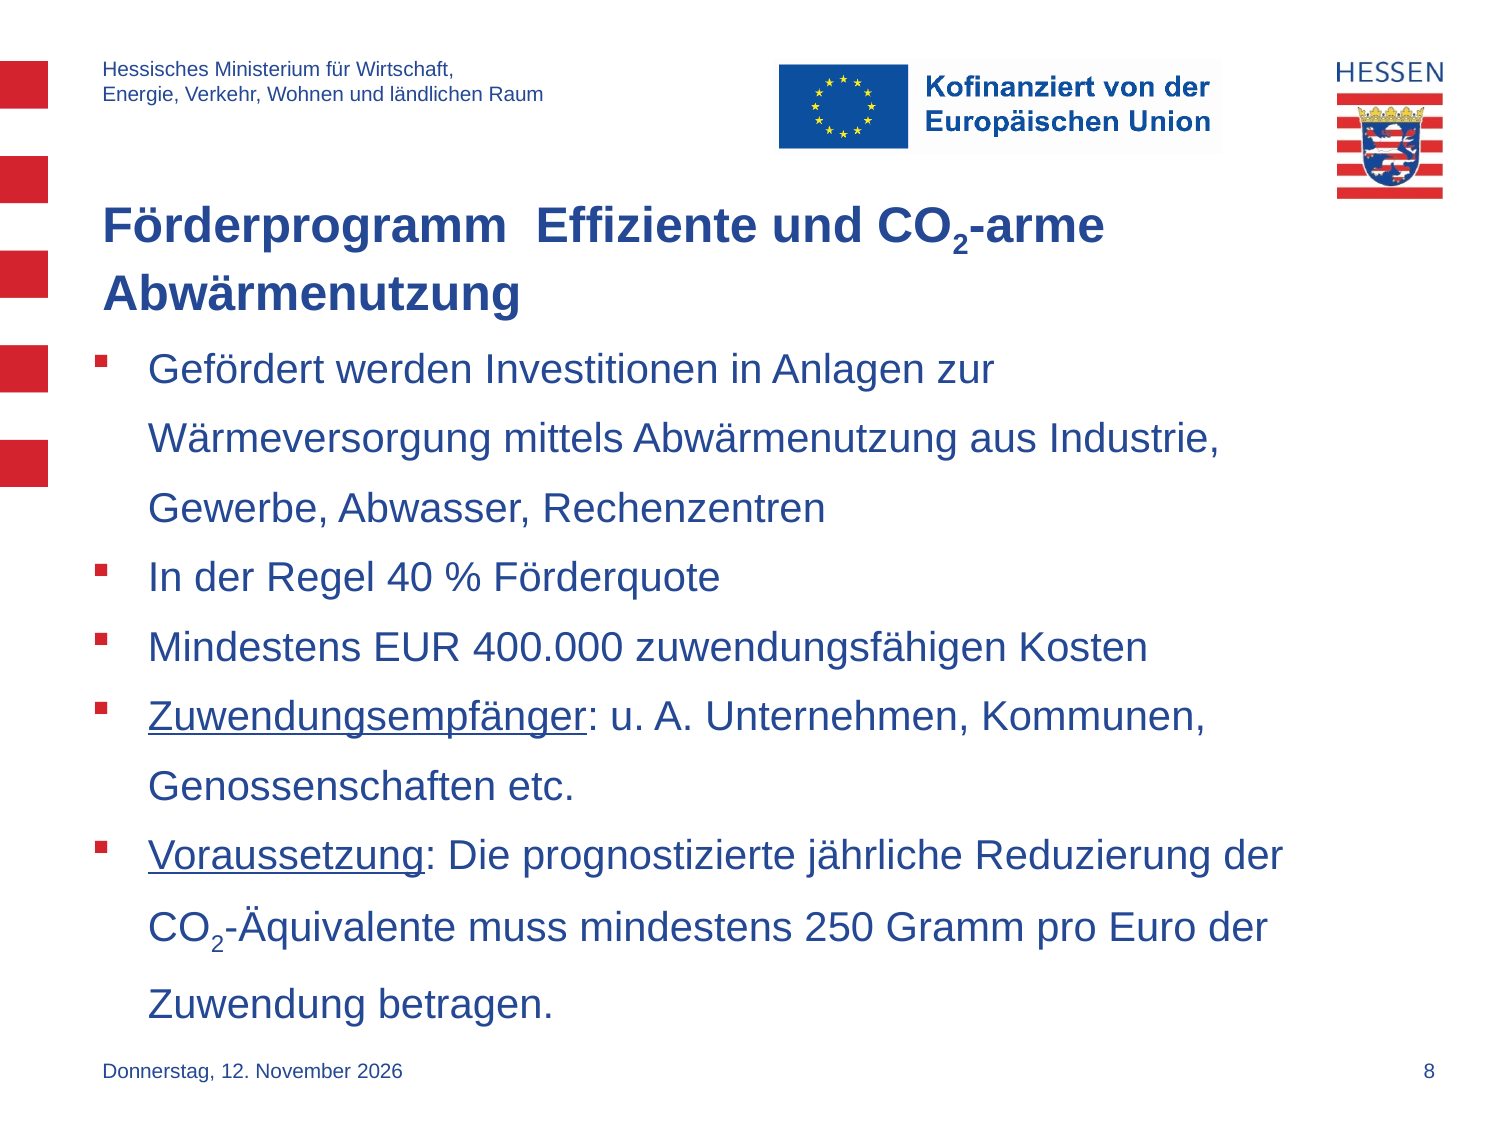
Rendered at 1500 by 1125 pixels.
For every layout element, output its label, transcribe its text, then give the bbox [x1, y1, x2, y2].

title Förderprogramm Effiziente und CO2-arme Abwärmenutzung [87, 184, 1337, 325]
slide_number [87, 1050, 570, 1113]
picture [0, 61, 48, 487]
picture [1337, 61, 1443, 199]
footer Hessisches Ministerium für Wirtschaft, Energie, Verkehr, Wohnen und ländlichen Raum [87, 48, 998, 124]
picture [773, 59, 1222, 154]
list Gefördert werden Investitionen in Anlagen zur Wärmeversorgung mittels Abwärmenutzung aus Industrie, Gewerbe, Abwasser, Rechenzentren In der Regel 40 % Förderquote Mindestens EUR 400.000 zuwendungsfähigen Kosten Zuwendungsempfänger: u. A. Unternehmen, Kommunen, Genossenschaften etc. Voraussetzung: Die prognostizierte jährliche Reduzierung der CO2-Äquivalente muss mindestens 250 Gramm pro Euro der Zuwendung betragen. [76, 314, 1326, 990]
